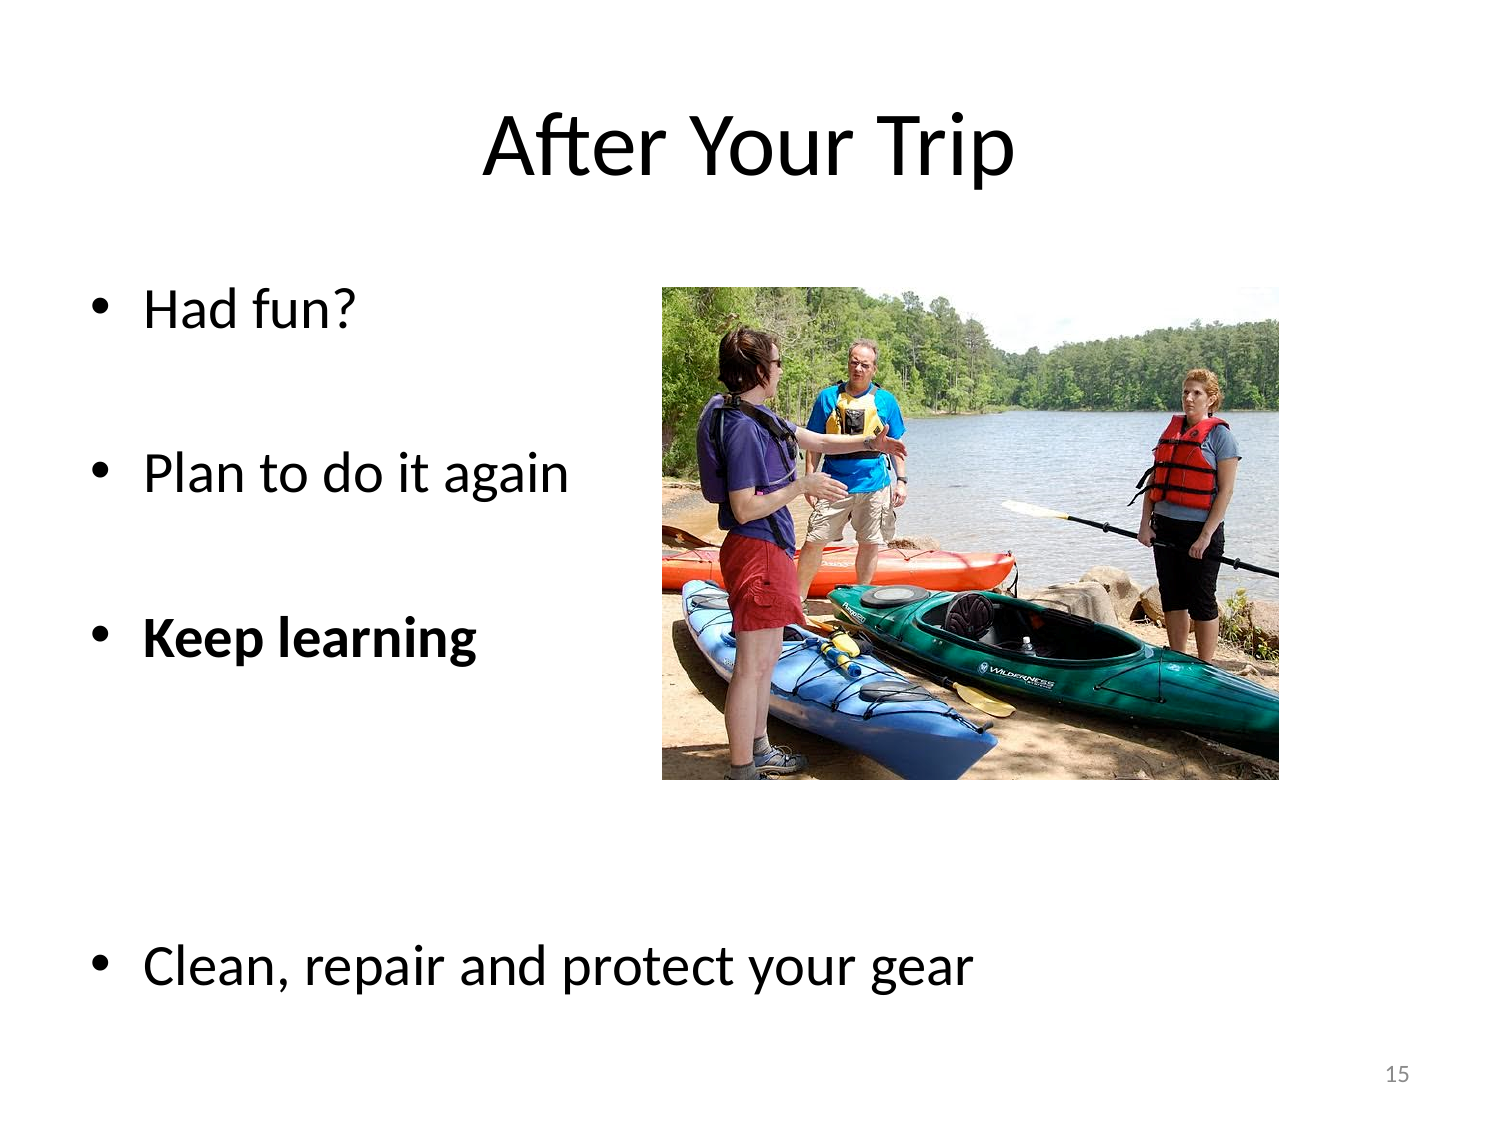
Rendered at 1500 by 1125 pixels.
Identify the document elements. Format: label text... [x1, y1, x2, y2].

title After Your Trip [75, 45, 1425, 233]
slide_number 15 [1074, 1042, 1425, 1103]
picture [662, 287, 1279, 781]
list Had fun? Plan to do it again Keep learning Clean, repair and protect your gear [75, 262, 1425, 1005]
